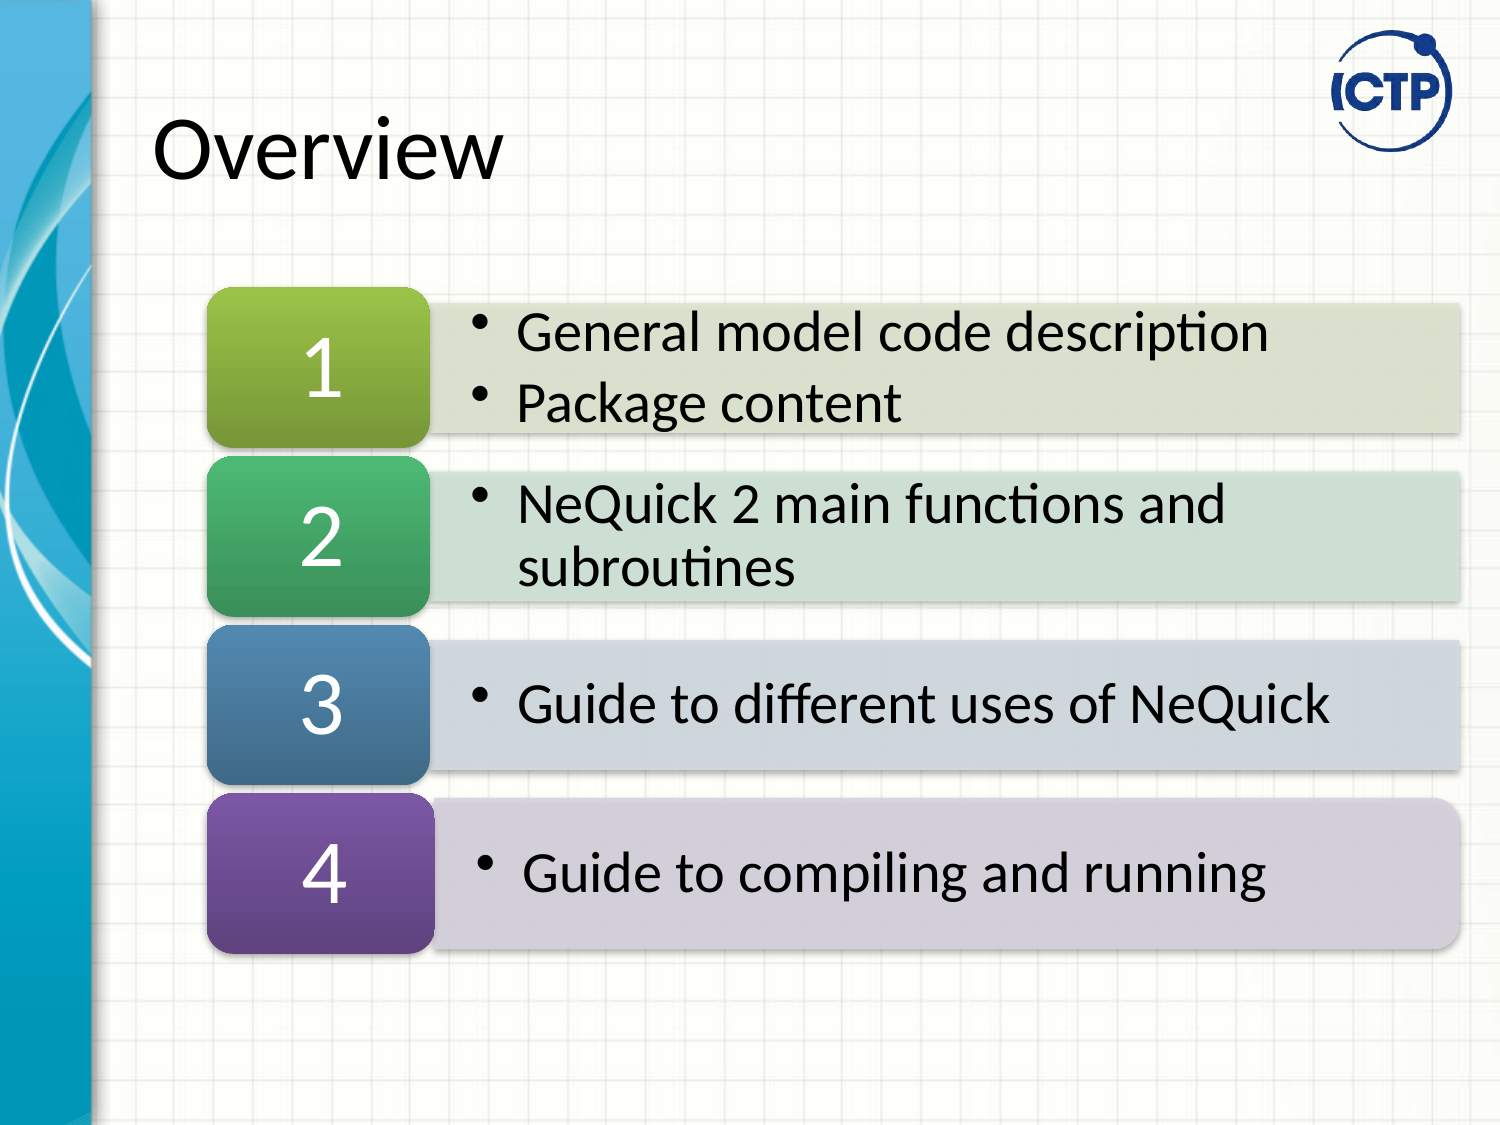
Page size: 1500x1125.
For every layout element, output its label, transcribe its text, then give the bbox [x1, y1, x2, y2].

picture [0, 0, 1500, 1125]
title Overview [138, 49, 1463, 237]
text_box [206, 287, 1459, 955]
